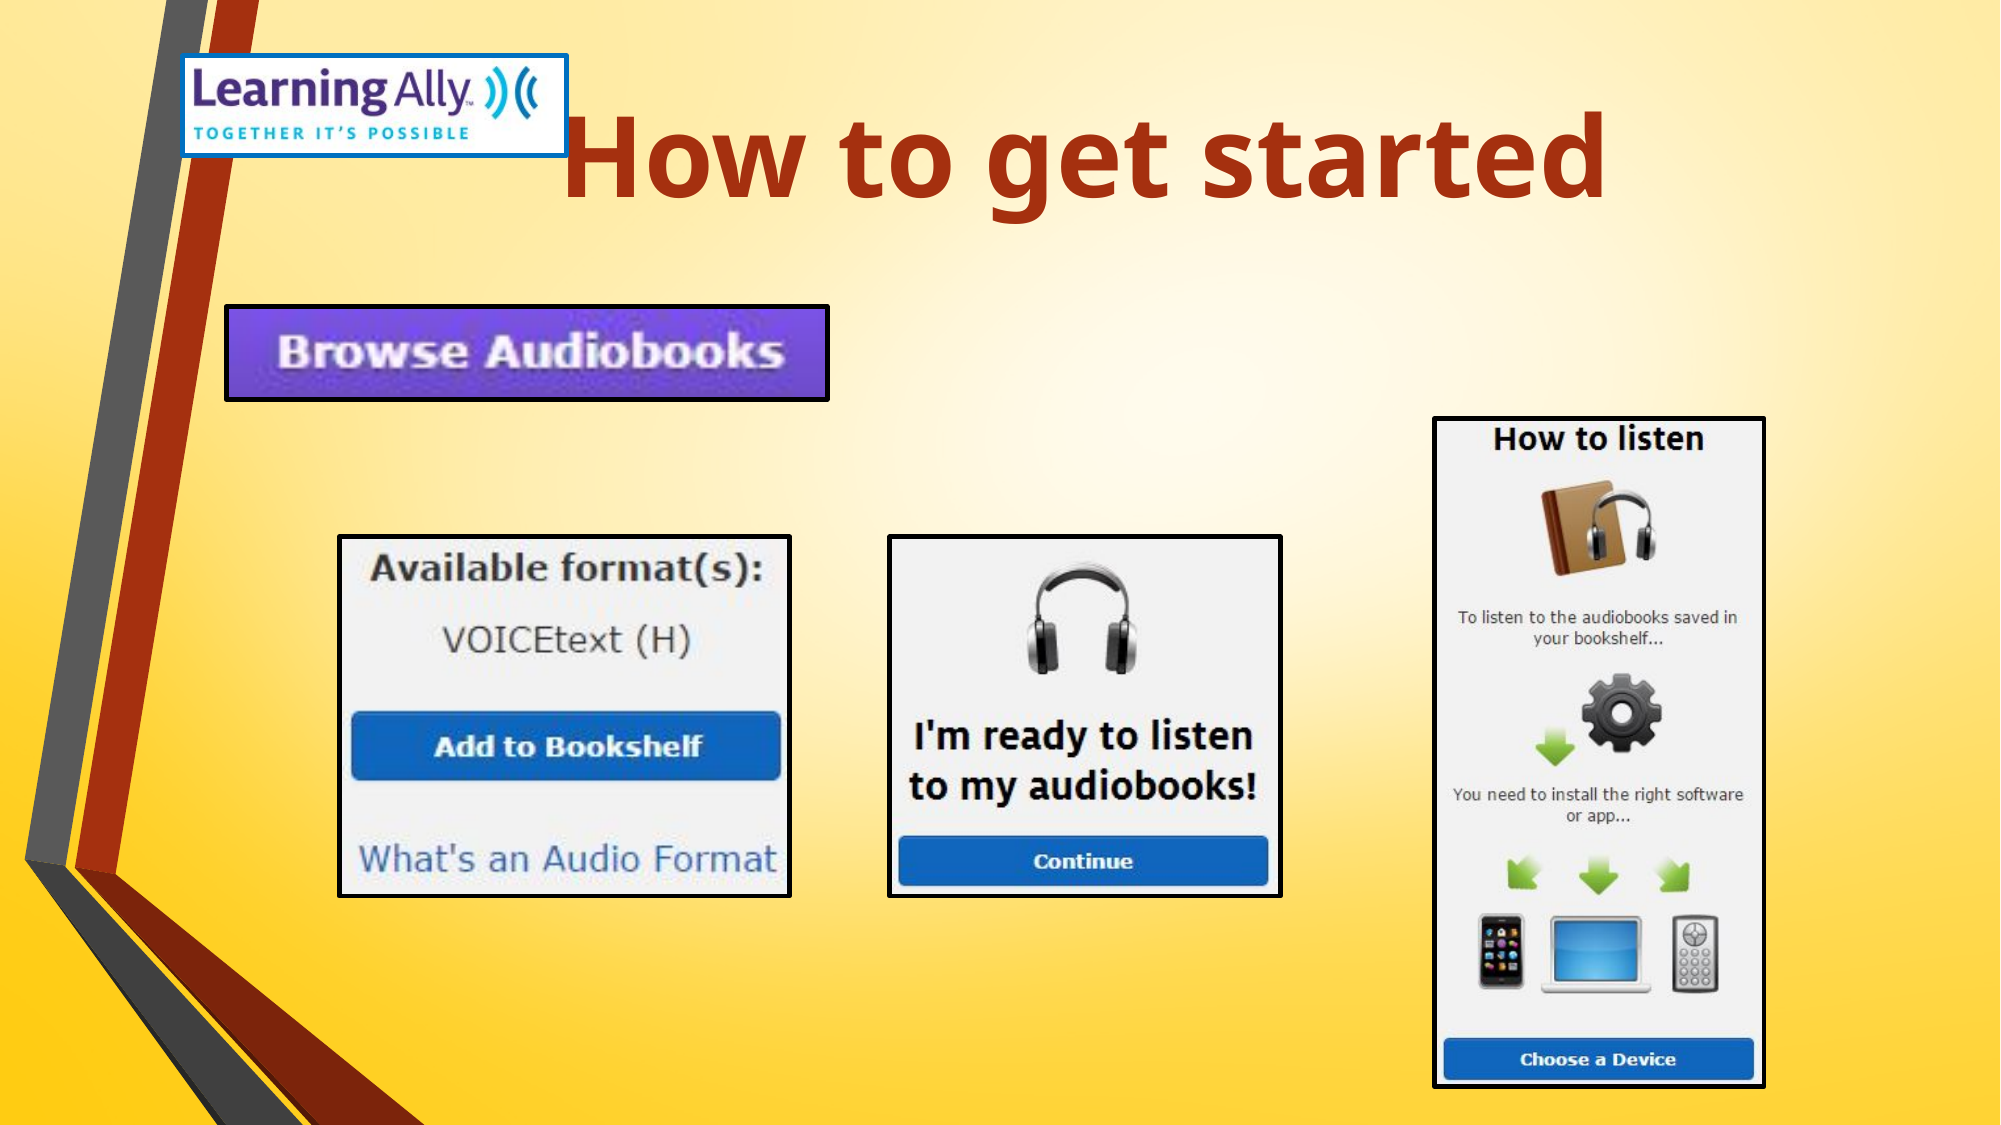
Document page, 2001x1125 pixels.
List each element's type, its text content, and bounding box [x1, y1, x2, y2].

picture [228, 308, 826, 398]
picture [891, 538, 1279, 894]
title How to get started [263, 70, 1907, 235]
picture [341, 538, 788, 894]
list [184, 57, 565, 154]
picture [1436, 420, 1762, 1085]
